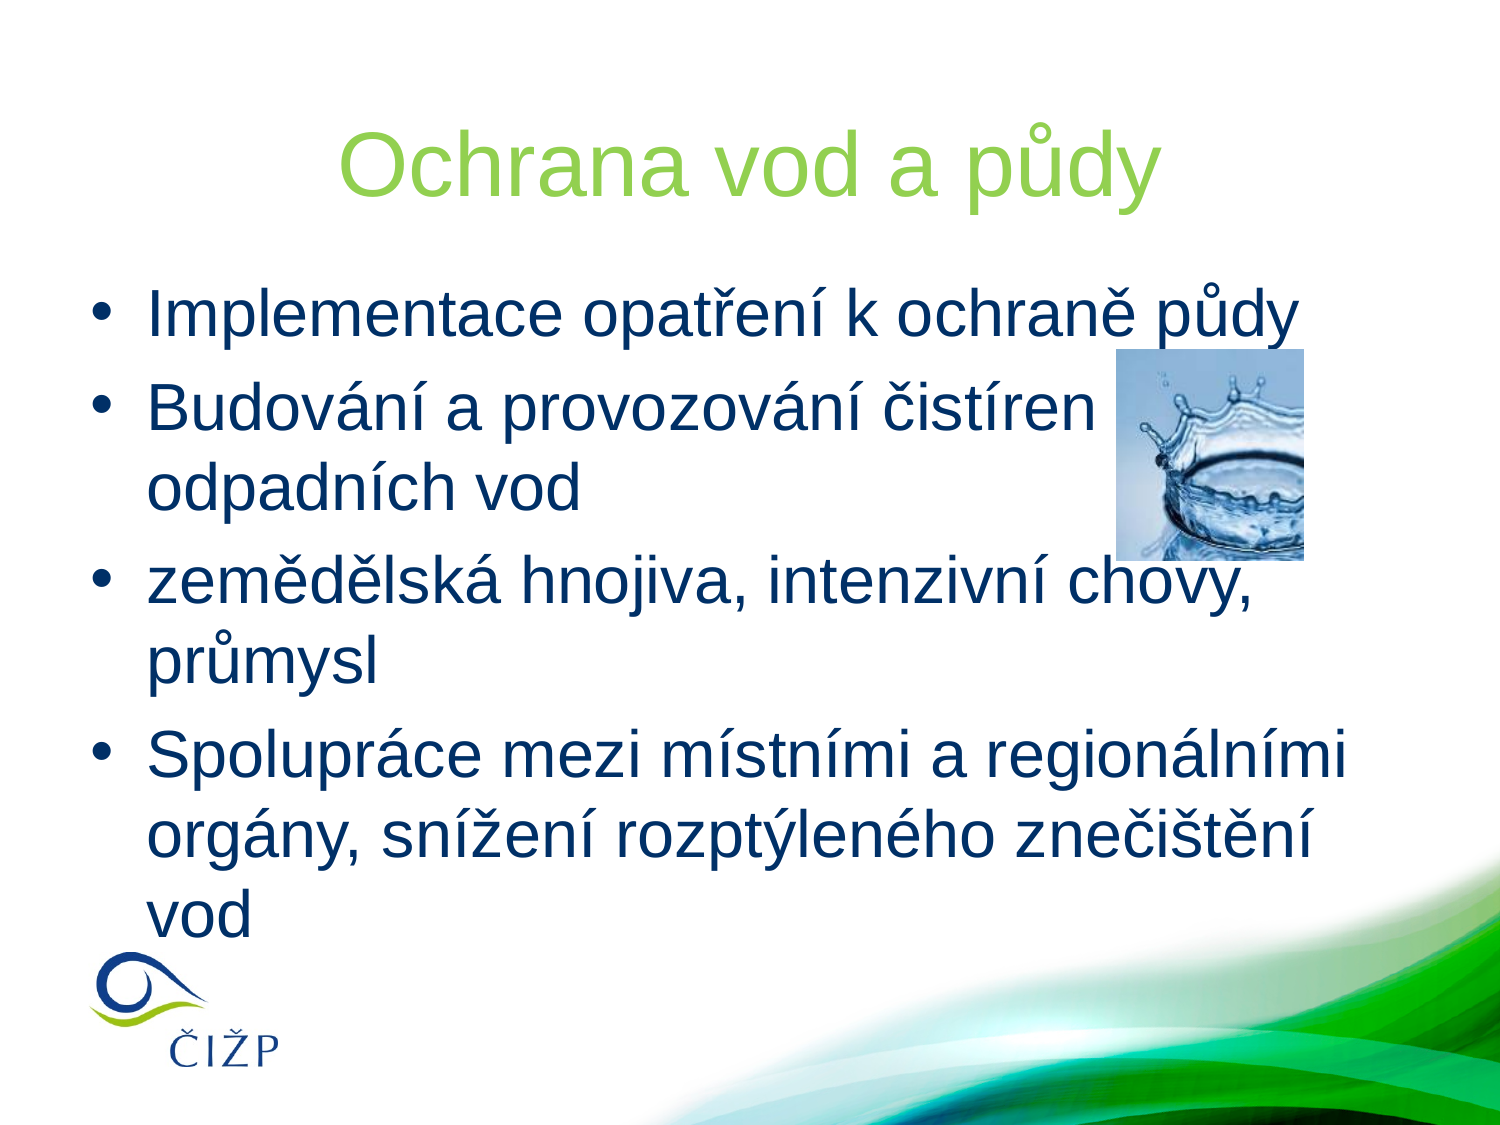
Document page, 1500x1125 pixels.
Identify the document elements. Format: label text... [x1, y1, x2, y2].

picture [1115, 349, 1304, 561]
title Ochrana vod a půdy [88, 66, 1439, 254]
picture [88, 838, 1500, 1125]
list Implementace opatření k ochraně půdy Budování a provozování čistíren odpadních vod zemědělská hnojiva, intenzivní chovy, průmysl Spolupráce mezi místními a regionálními orgány, snížení rozptýleného znečištění vod [75, 262, 1425, 1005]
